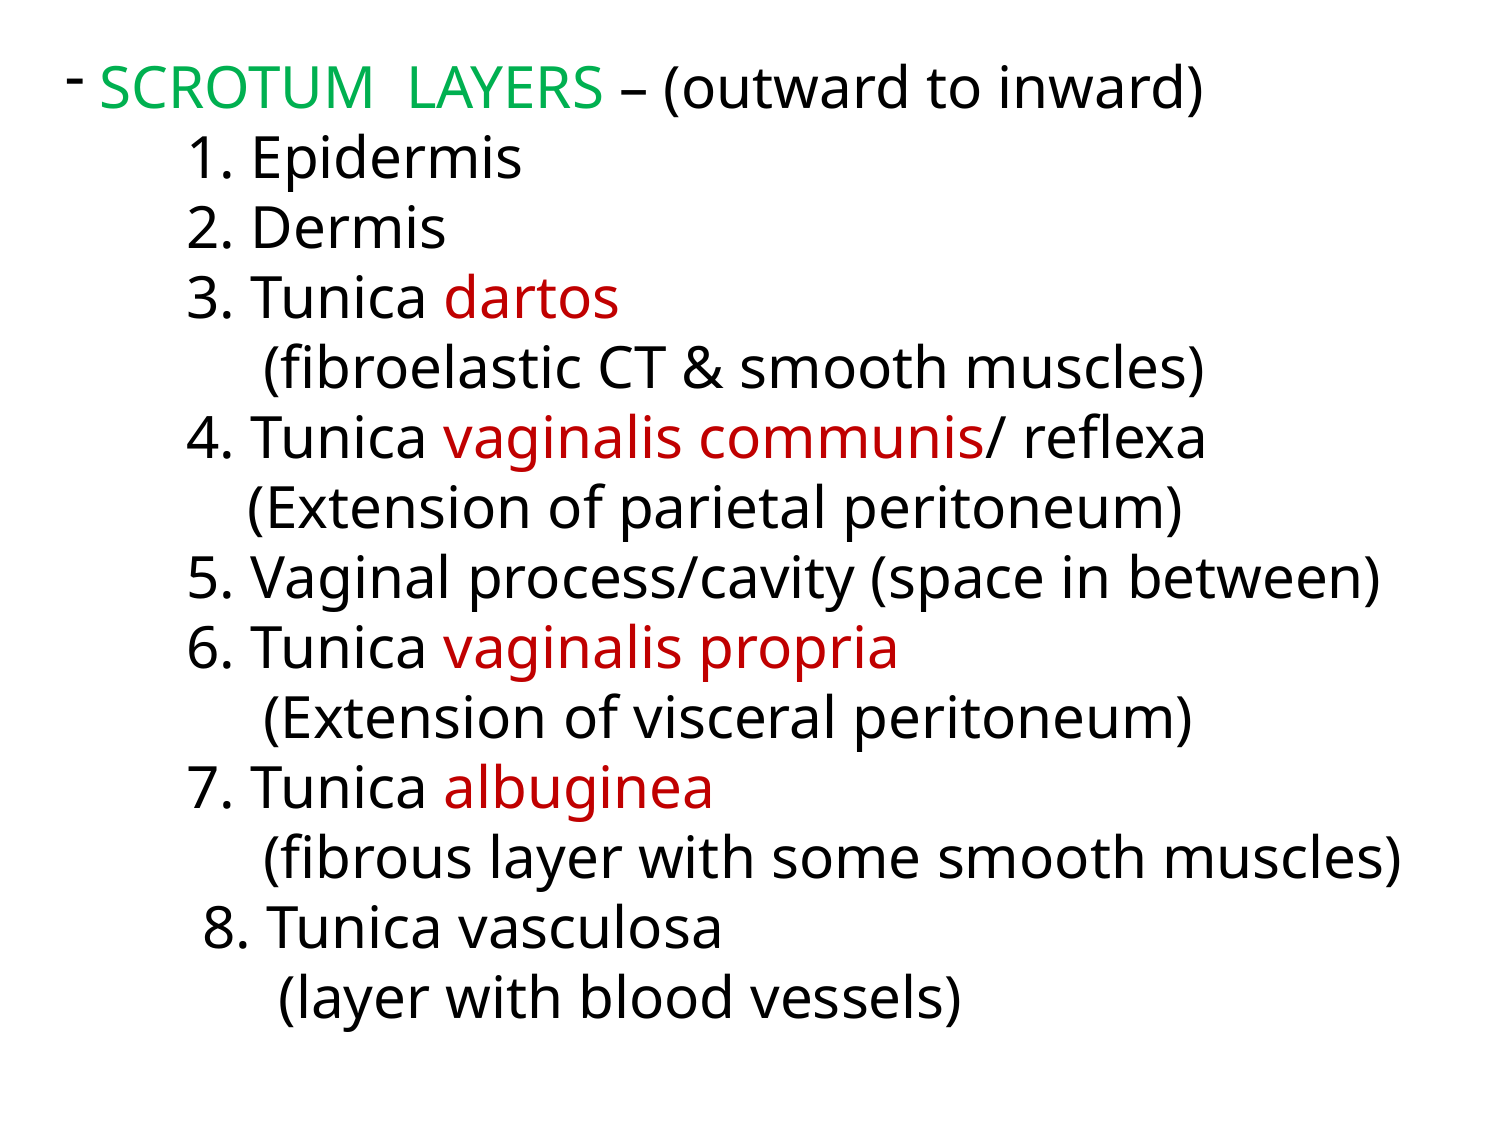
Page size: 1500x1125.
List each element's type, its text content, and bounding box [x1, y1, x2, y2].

text_box SCROTUM LAYERS – (outward to inward) 1. Epidermis 2. Dermis 3. Tunica dartos (fibroelastic CT & smooth muscles) 4. Tunica vaginalis communis/ reflexa (Extension of parietal peritoneum) 5. Vaginal process/cavity (space in between) 6. Tunica vaginalis propria (Extension of visceral peritoneum) 7. Tunica albuginea (fibrous layer with some smooth muscles) 8. Tunica vasculosa (layer with blood vessels) [49, 42, 1475, 1038]
